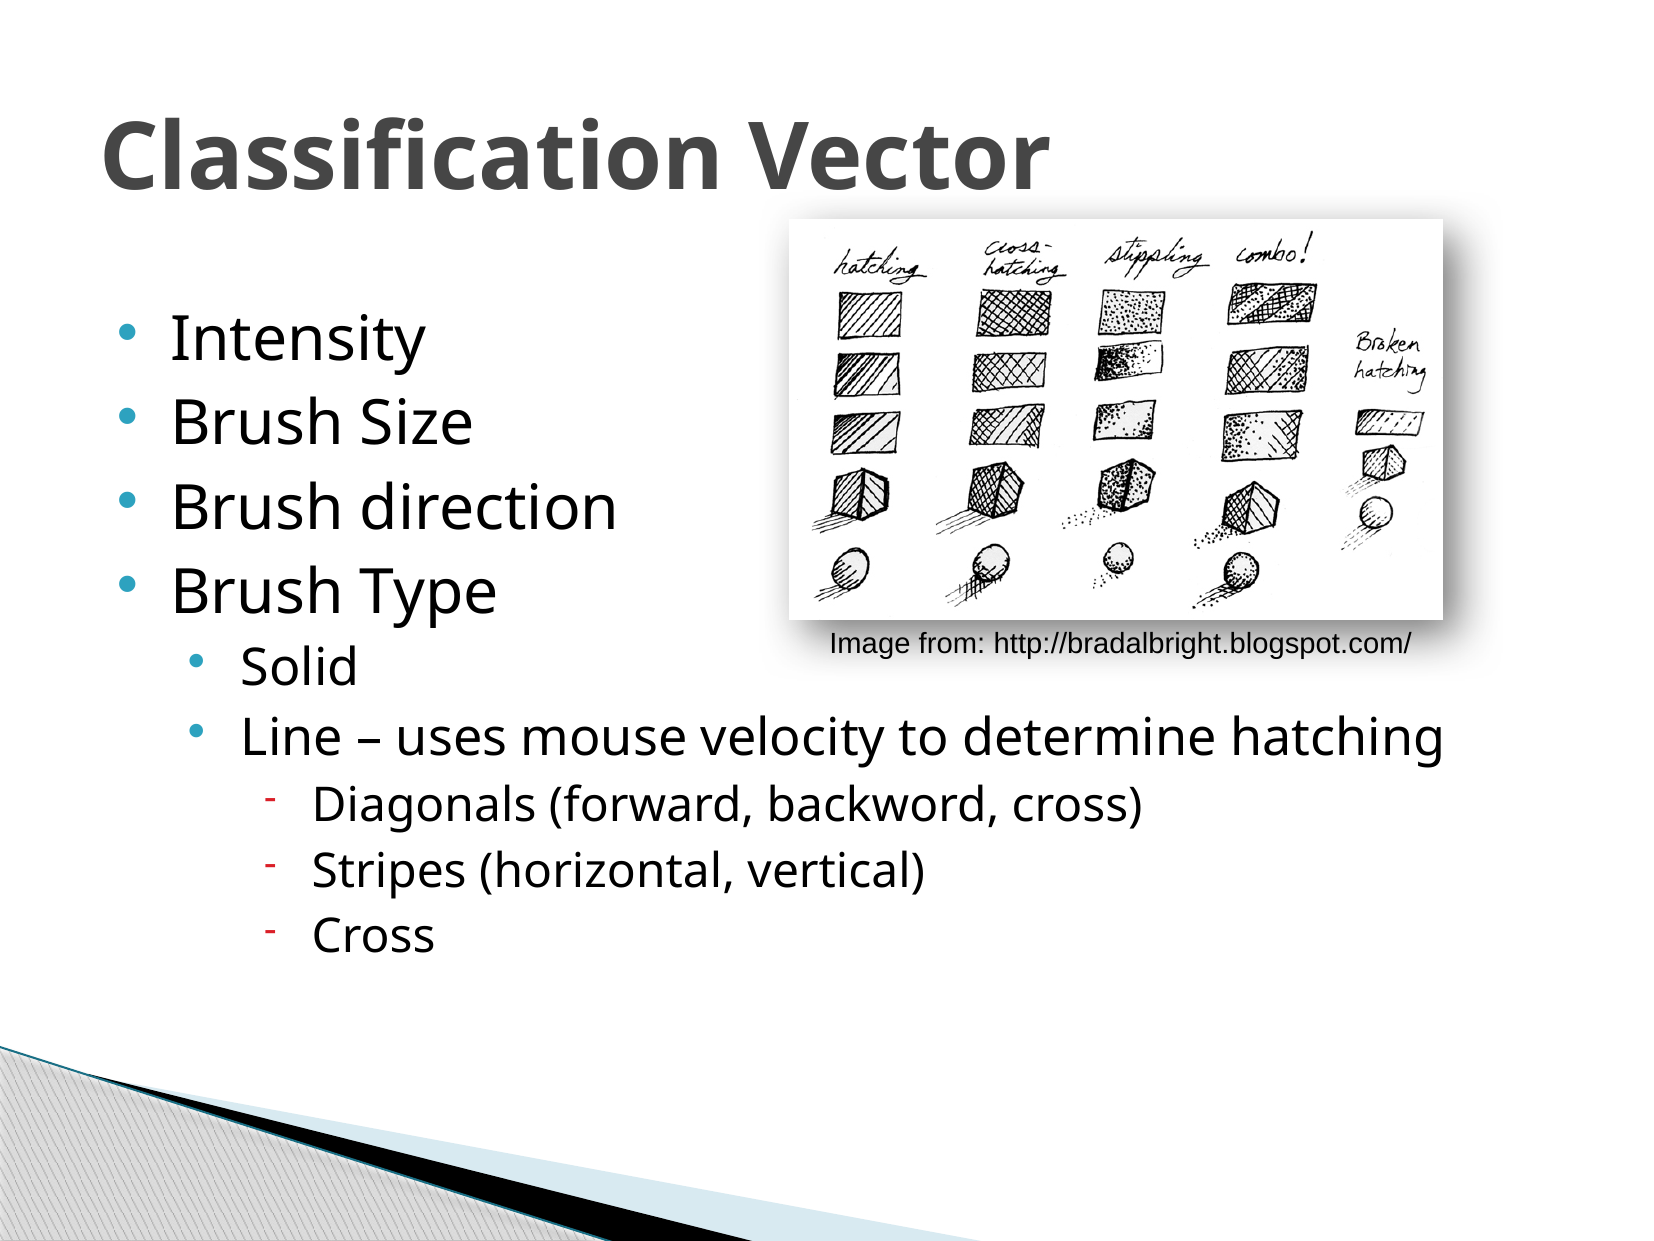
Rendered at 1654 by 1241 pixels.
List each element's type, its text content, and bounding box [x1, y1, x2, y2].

picture [789, 219, 1443, 621]
title Classification Vector [82, 56, 1571, 249]
text_box Image from: http://bradalbright.blogspot.com/ [814, 632, 1429, 668]
list Intensity Brush Size Brush direction Brush Type Solid Line – uses mouse velocity to determine hatching Diagonals (forward, backword, cross) Stripes (horizontal, vertical) Cross [82, 290, 1571, 1094]
